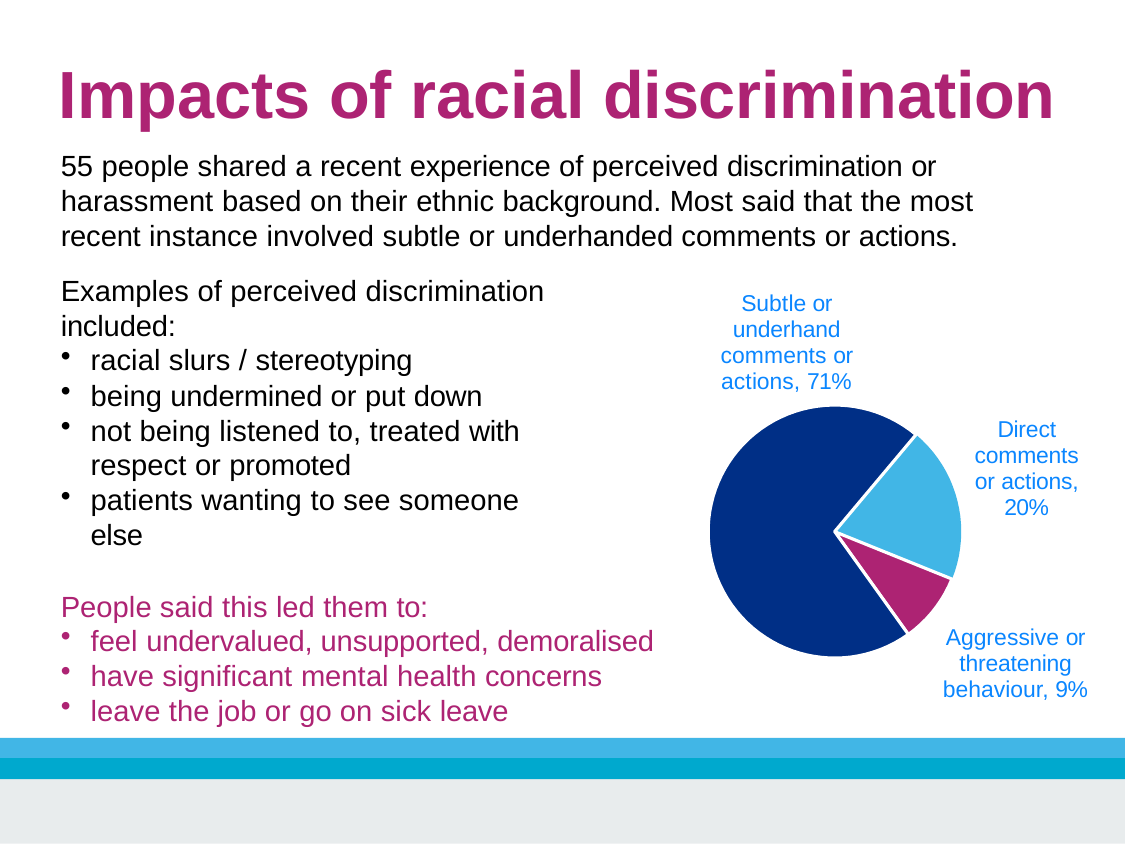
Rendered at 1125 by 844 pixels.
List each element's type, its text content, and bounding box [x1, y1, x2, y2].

text_box Subtle or underhand comments or actions, 71% [717, 287, 855, 395]
text_box Direct comments or actions, 20% [970, 412, 1082, 521]
text_box Examples of perceived discrimination included: [58, 269, 669, 342]
text_box racial slurs / stereotyping being undermined or put down not being listened to, treated with respect or promoted patients wanting to see someone else People said this led them to: [58, 339, 580, 619]
title Impacts of racial discrimination [56, 50, 1061, 194]
text_box 55 people shared a recent experience of perceived discrimination or harassment based on their ethnic background. Most said that the most recent instance involved subtle or underhanded comments or actions. [58, 144, 1058, 252]
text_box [706, 403, 962, 661]
text_box feel undervalued, unsupported, demoralised have significant mental health concerns leave the job or go on sick leave [58, 619, 661, 727]
text_box Aggressive or threatening behaviour, 9% [939, 621, 1091, 703]
